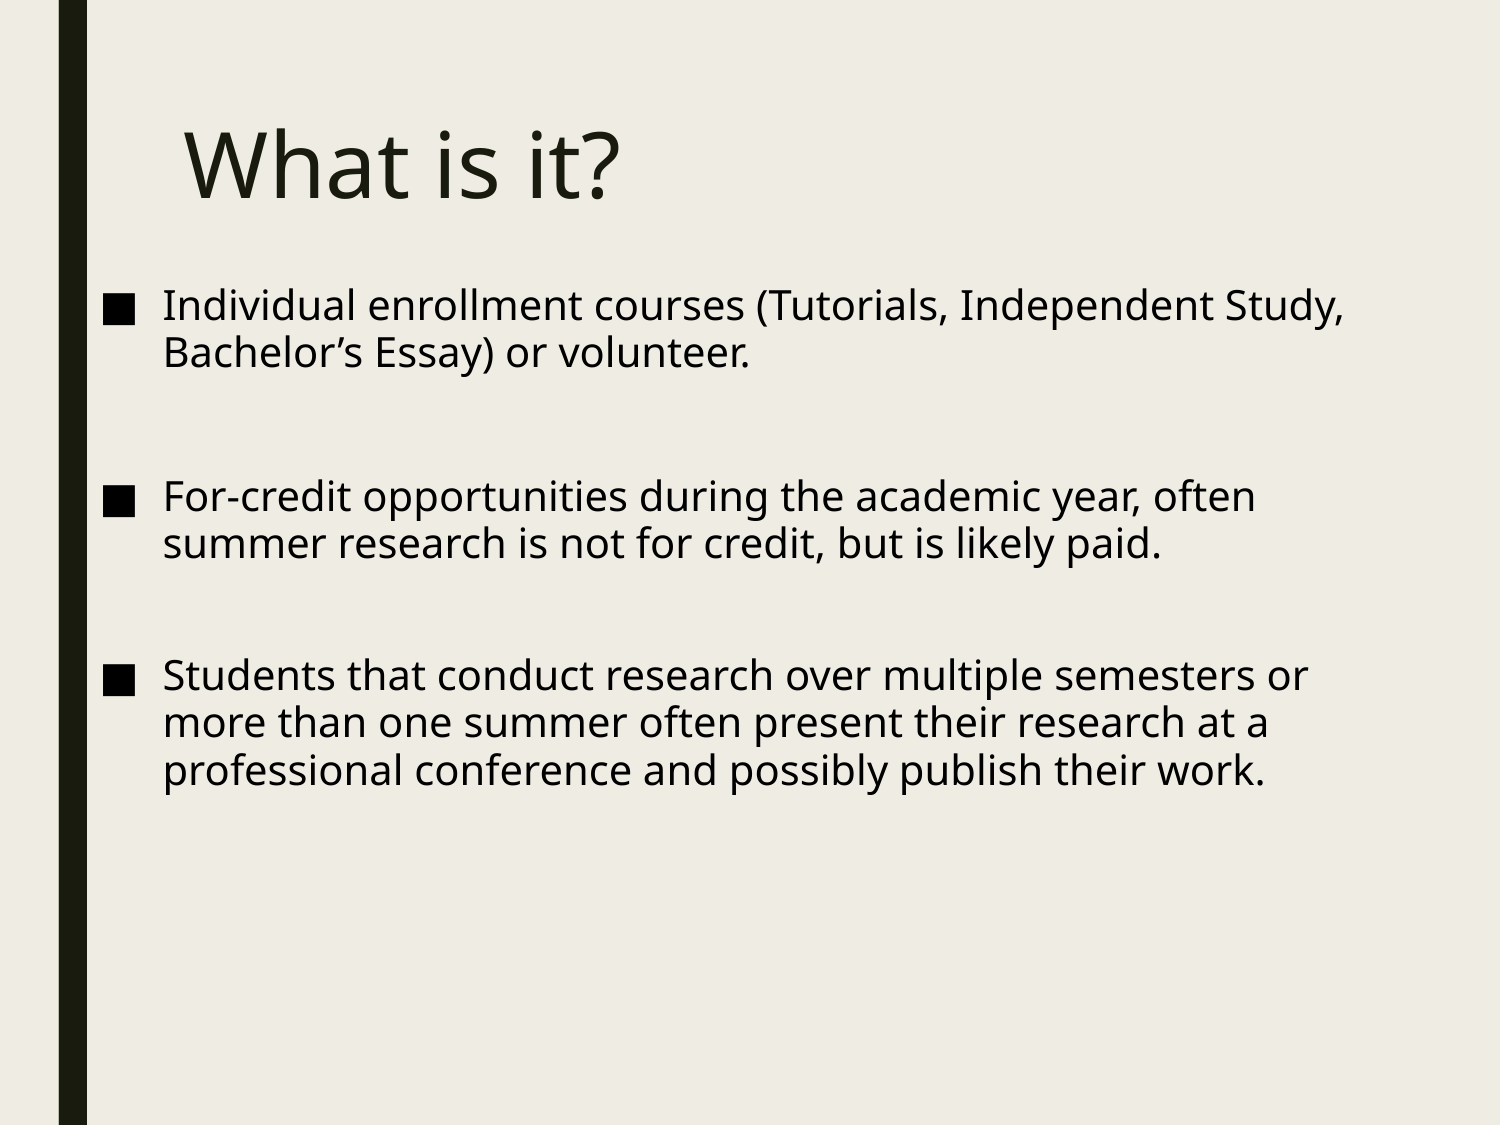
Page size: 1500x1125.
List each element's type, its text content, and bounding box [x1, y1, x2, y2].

list Individual enrollment courses (Tutorials, Independent Study, Bachelor’s Essay) or volunteer. For-credit opportunities during the academic year, often summer research is not for credit, but is likely paid. Students that conduct research over multiple semesters or more than one summer often present their research at a professional conference and possibly publish their work. [84, 275, 1435, 1018]
title What is it? [168, 112, 1351, 275]
